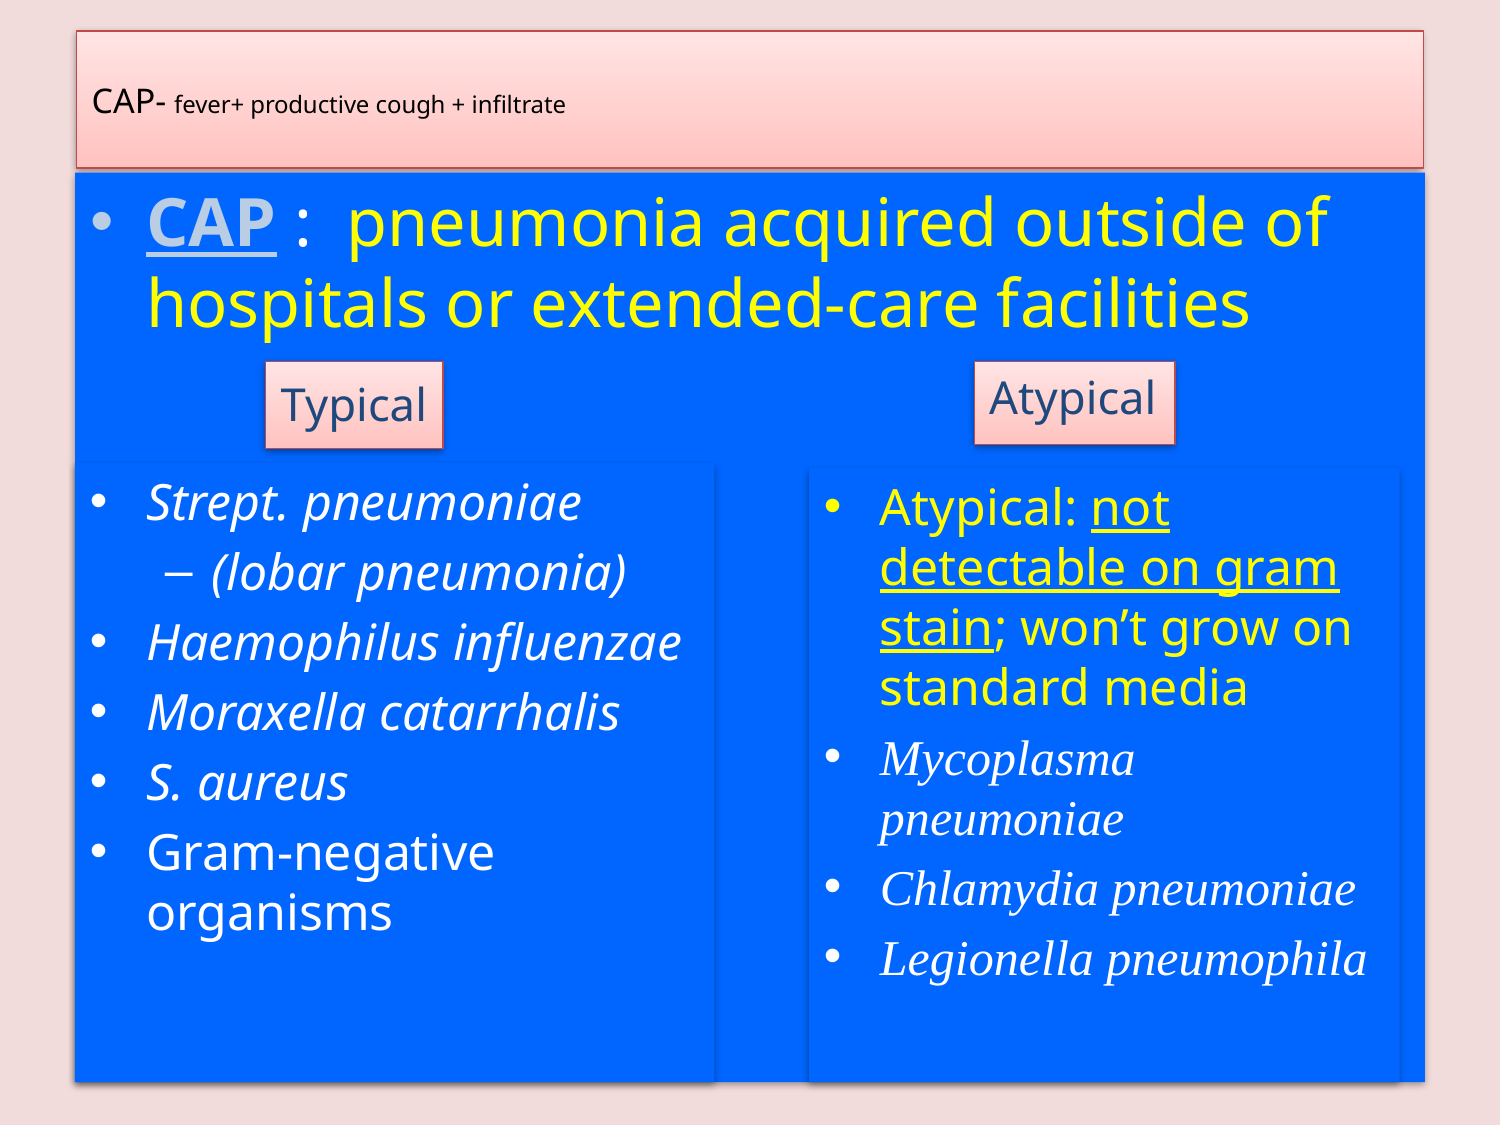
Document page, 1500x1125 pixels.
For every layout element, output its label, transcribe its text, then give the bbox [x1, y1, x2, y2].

text_box Atypical: not detectable on gram stain; won’t grow on standard media Mycoplasma pneumoniae Chlamydia pneumoniae Legionella pneumophila [809, 468, 1400, 1083]
title CAP- fever+ productive cough + infiltrate [76, 30, 1424, 169]
text_box Typical [265, 361, 444, 449]
text_box Strept. pneumoniae (lobar pneumonia) Haemophilus influenzae Moraxella catarrhalis S. aureus Gram-negative organisms [74, 463, 715, 1083]
text_box Atypical [974, 361, 1176, 445]
list CAP : pneumonia acquired outside of hospitals or extended-care facilities [75, 172, 1425, 1083]
